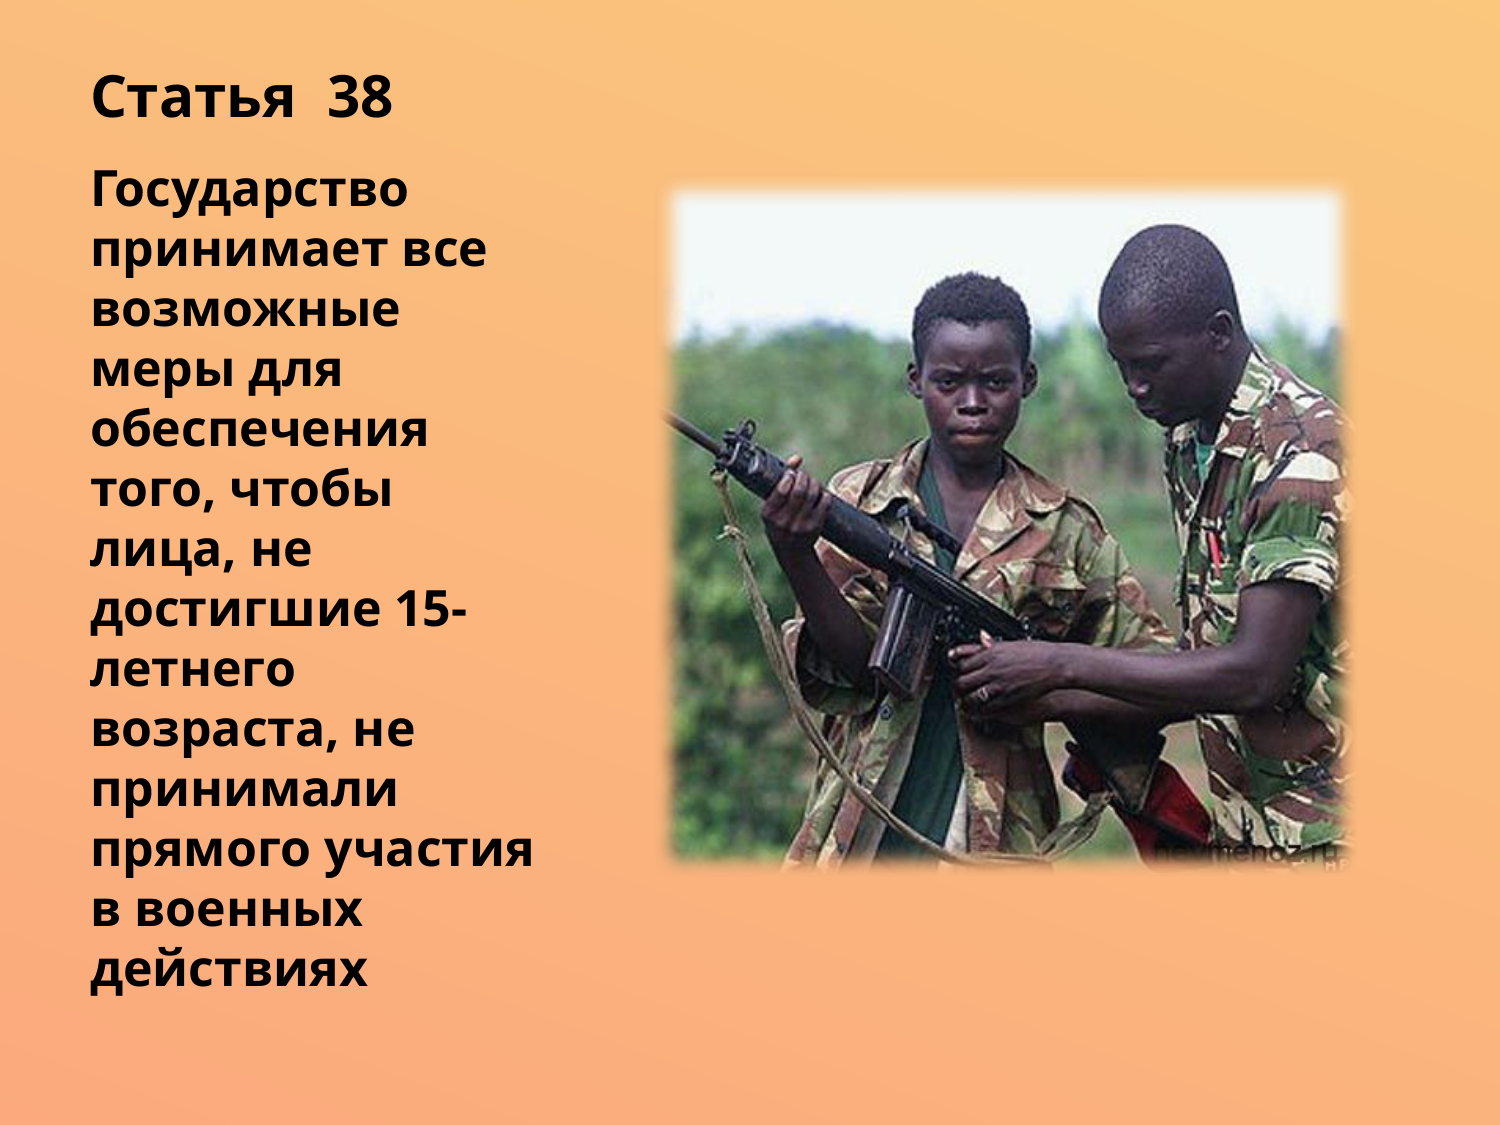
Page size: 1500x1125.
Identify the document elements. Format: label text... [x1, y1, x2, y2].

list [653, 173, 1358, 877]
title Статья 38 [74, 44, 569, 138]
list Государство принимает все возможные меры для обеспечения того, чтобы лица, не достигшие 15-летнего возраста, не принимали прямого участия в военных действиях [74, 148, 569, 1083]
